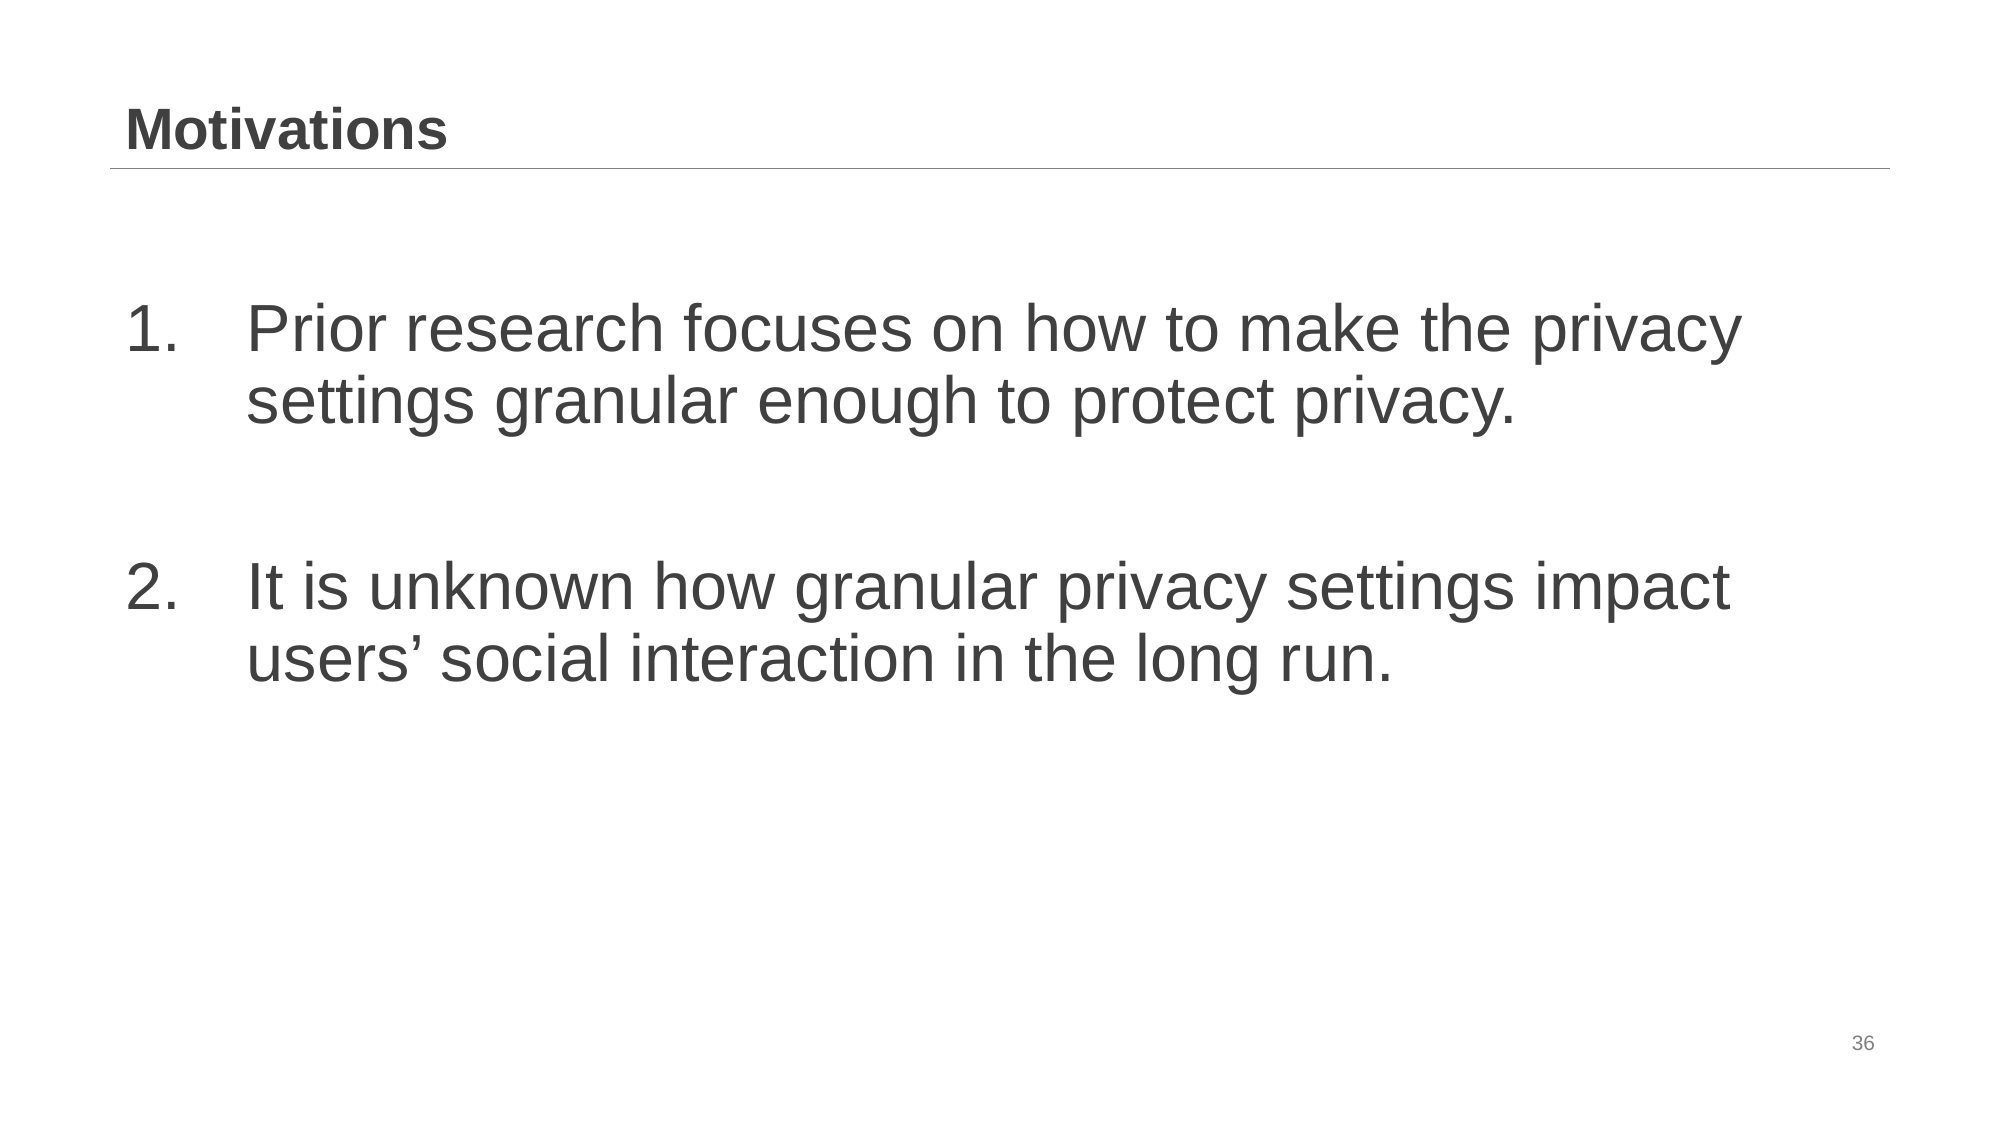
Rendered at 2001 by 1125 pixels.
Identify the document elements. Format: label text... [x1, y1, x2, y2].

slide_number 36 [1412, 1023, 1890, 1058]
title Motivations [109, 0, 1890, 169]
list Prior research focuses on how to make the privacy settings granular enough to protect privacy. It is unknown how granular privacy settings impact users’ social interaction in the long run. [109, 185, 1890, 1007]
